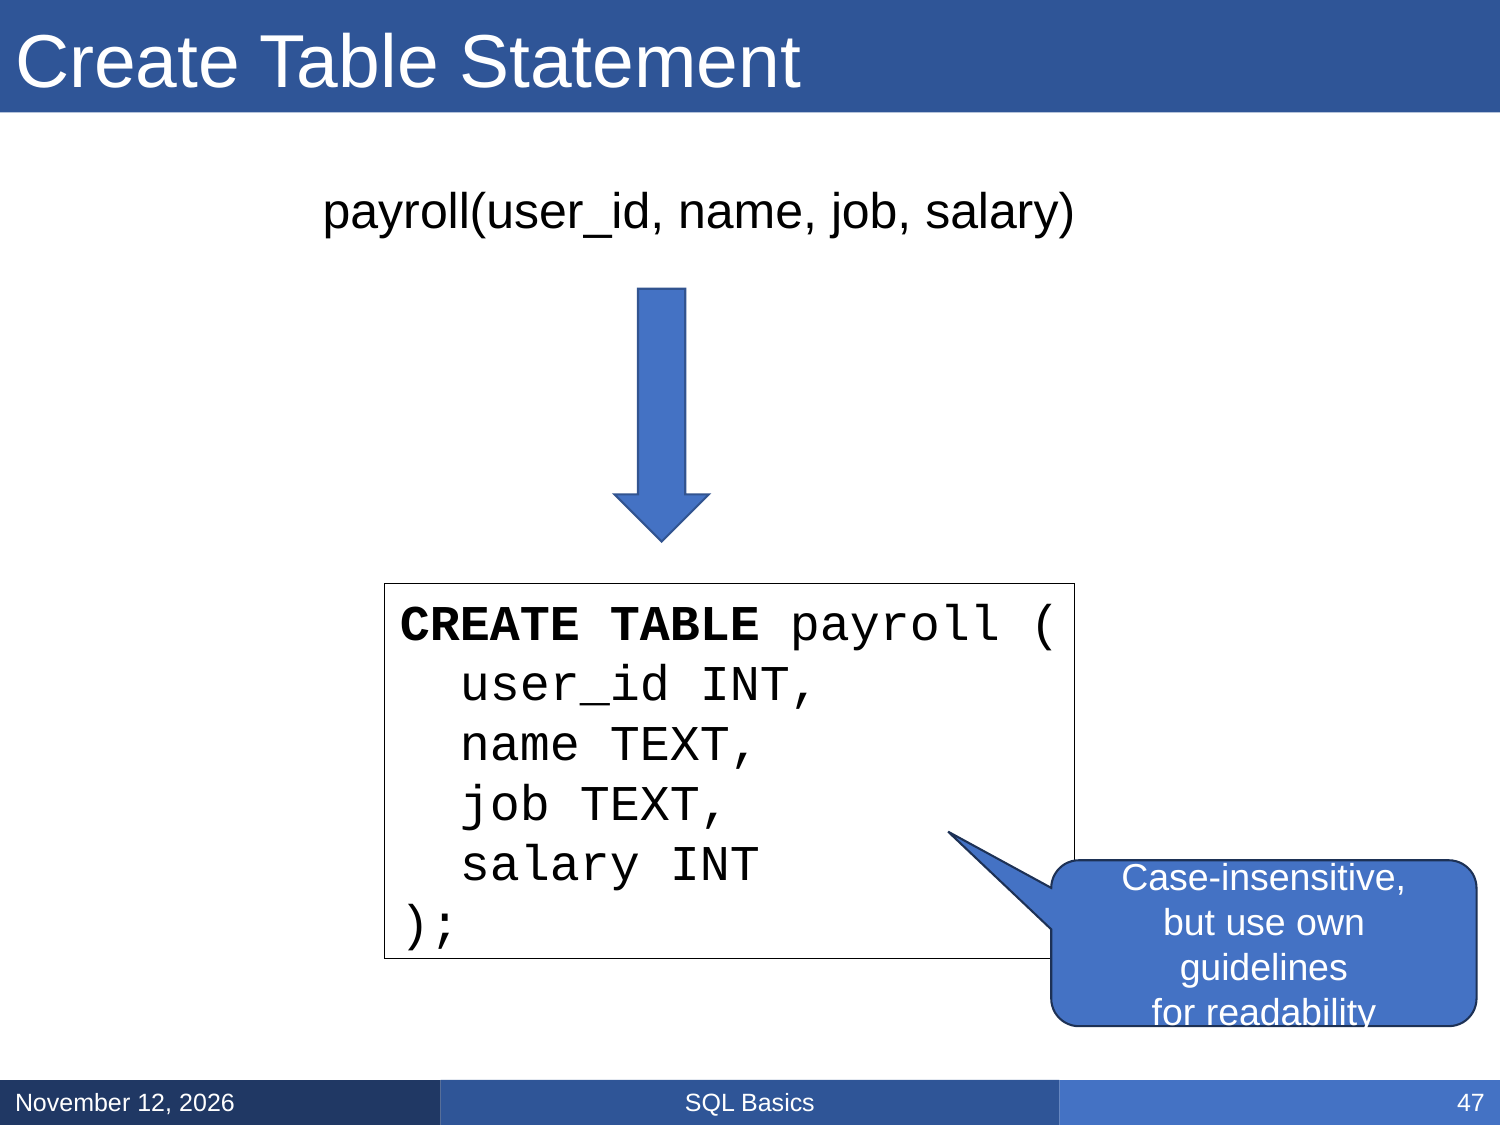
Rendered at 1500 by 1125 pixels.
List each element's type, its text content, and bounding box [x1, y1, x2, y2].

slide_number 47 [1162, 1079, 1500, 1125]
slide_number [0, 1079, 338, 1125]
footer SQL Basics [496, 1079, 1004, 1125]
text_box payroll(user_id, name, job, salary) [307, 171, 1091, 246]
title Create Table Statement [0, 0, 1500, 112]
text_box Case-insensitive, but use own guidelines for readability [947, 830, 1478, 1028]
text_box [611, 287, 712, 544]
text_box CREATE TABLE payroll ( user_id INT, name TEXT, job TEXT, salary INT ); [384, 583, 1075, 959]
